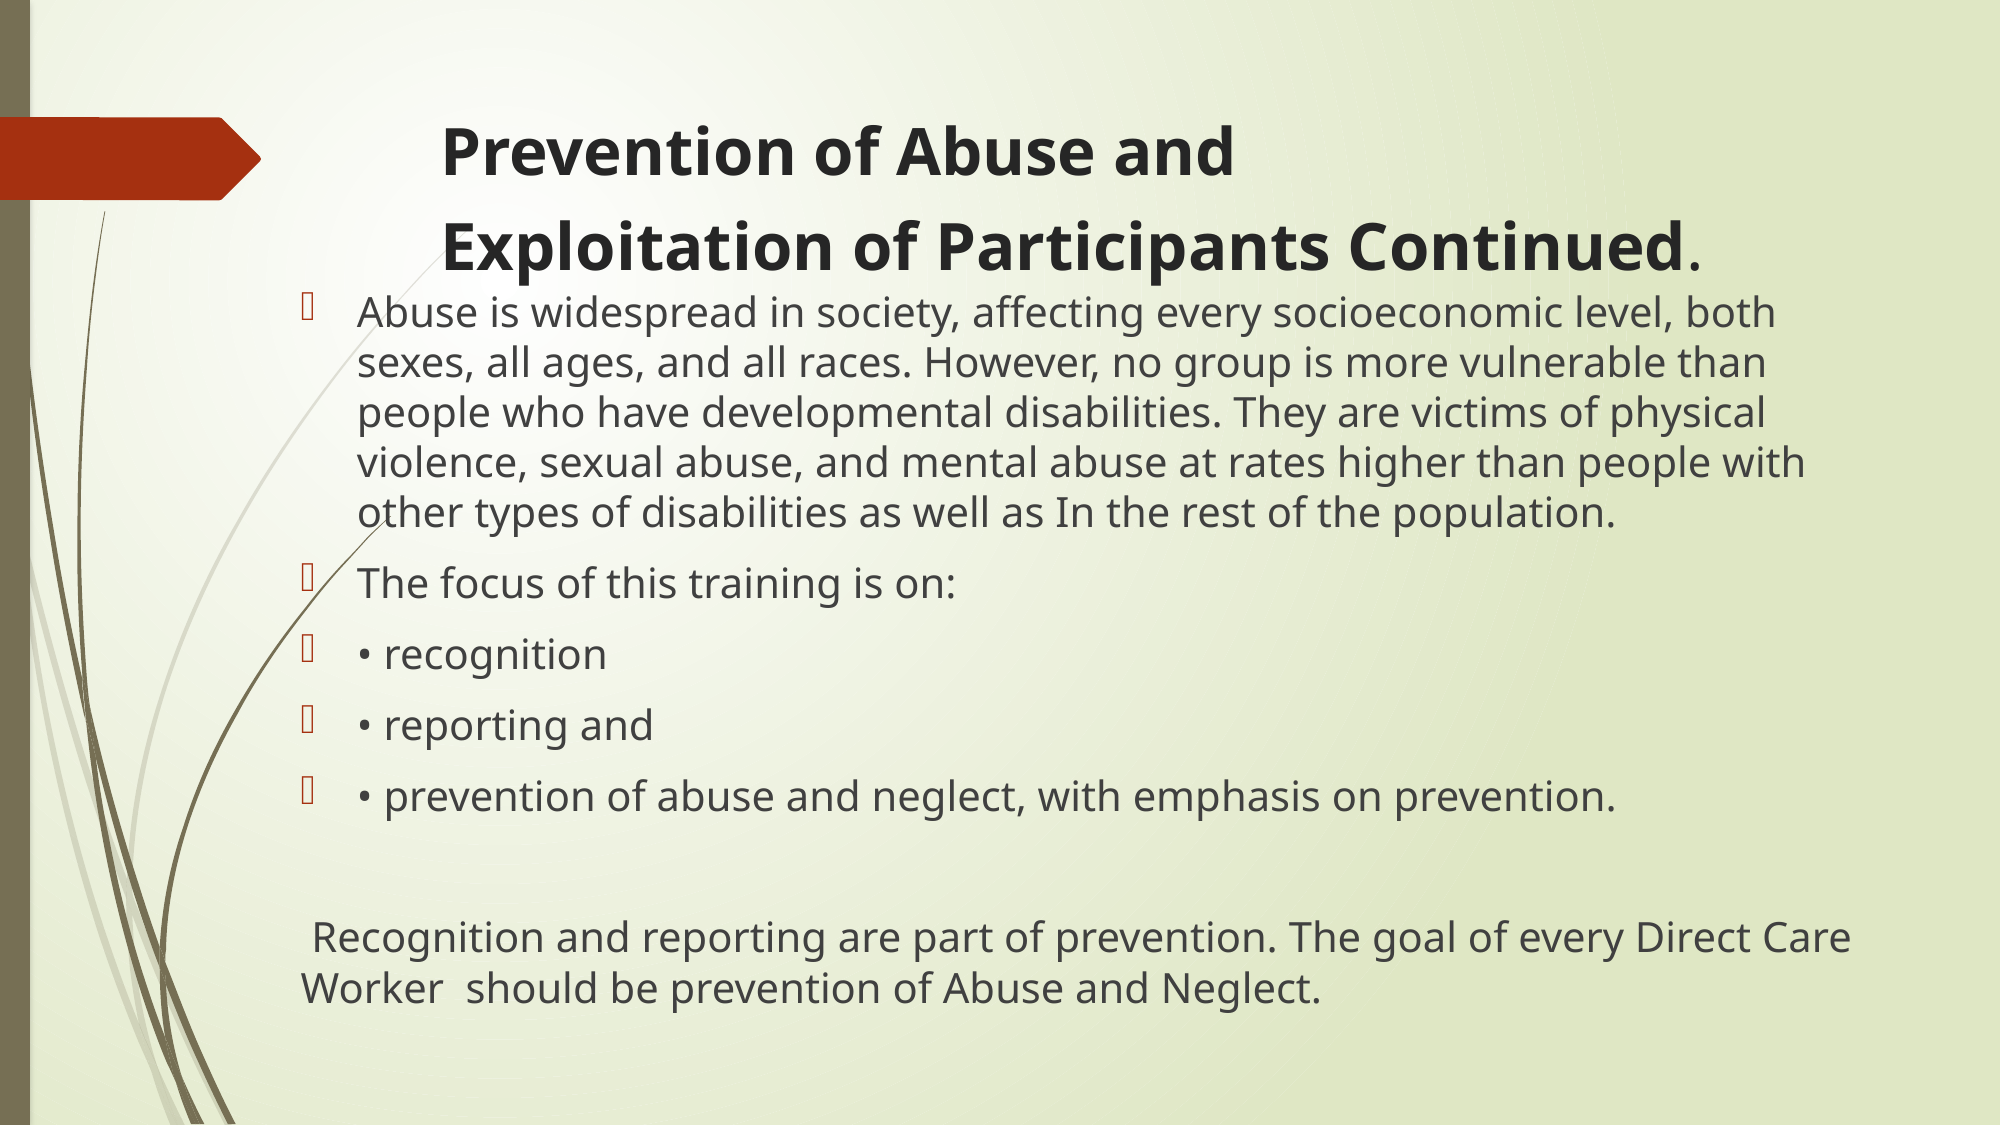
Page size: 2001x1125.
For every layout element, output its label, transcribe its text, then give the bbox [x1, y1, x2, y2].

title Prevention of Abuse and Exploitation of Participants Continued. [425, 102, 1888, 277]
list Abuse is widespread in society, affecting every socioeconomic level, both sexes, all ages, and all races. However, no group is more vulnerable than people who have developmental disabilities. They are victims of physical violence, sexual abuse, and mental abuse at rates higher than people with other types of disabilities as well as In the rest of the population. The focus of this training is on: • recognition • reporting and • prevention of abuse and neglect, with emphasis on prevention. Recognition and reporting are part of prevention. The goal of every Direct Care Worker should be prevention of Abuse and Neglect. [285, 277, 1905, 1023]
